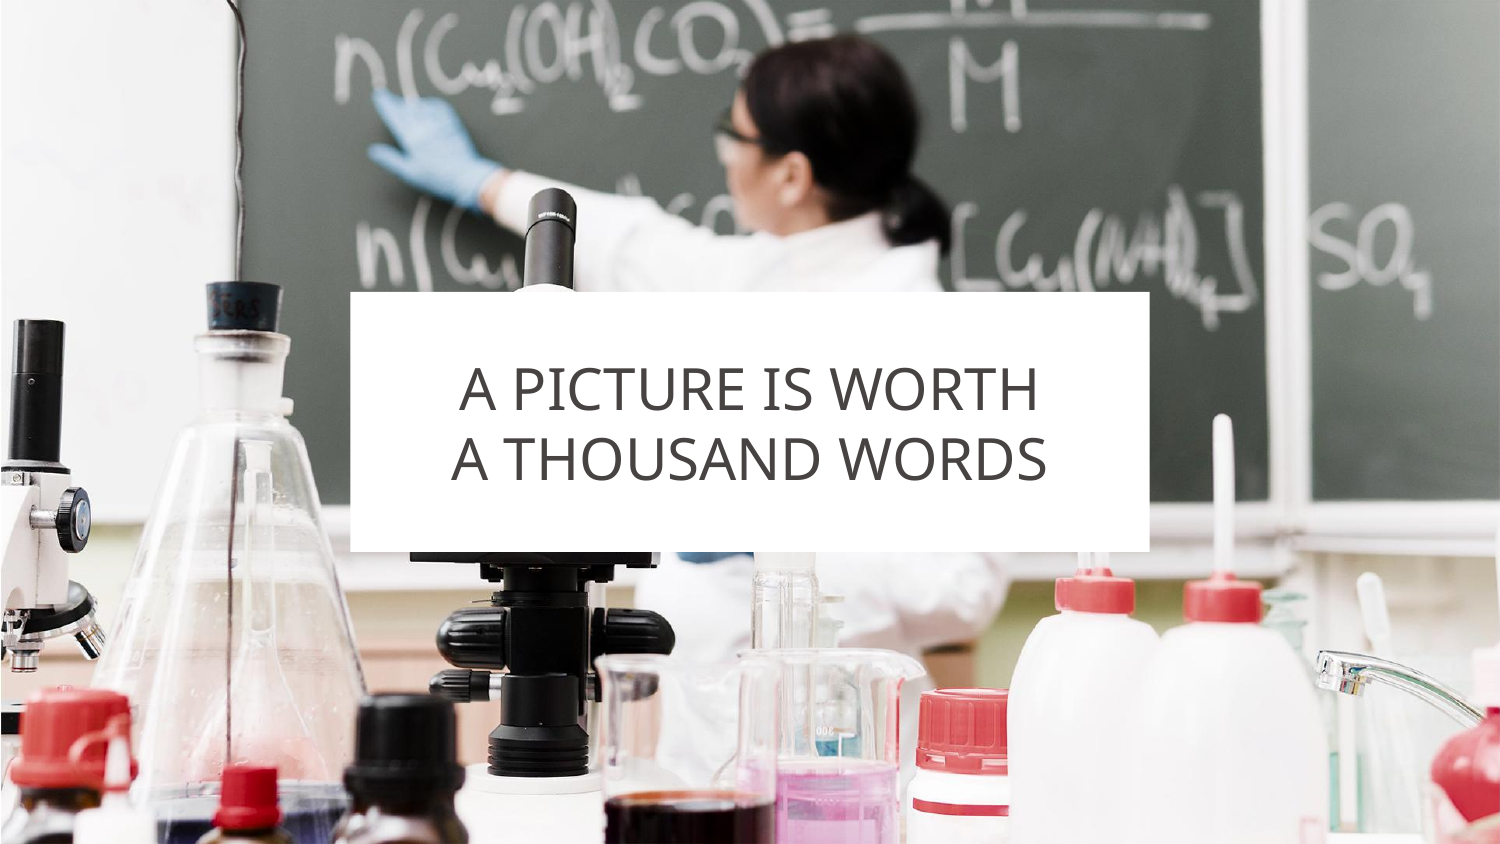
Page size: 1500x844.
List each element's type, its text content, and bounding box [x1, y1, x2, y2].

picture [0, 0, 1500, 844]
title A PICTURE IS WORTH A THOUSAND WORDS [422, 271, 1078, 573]
